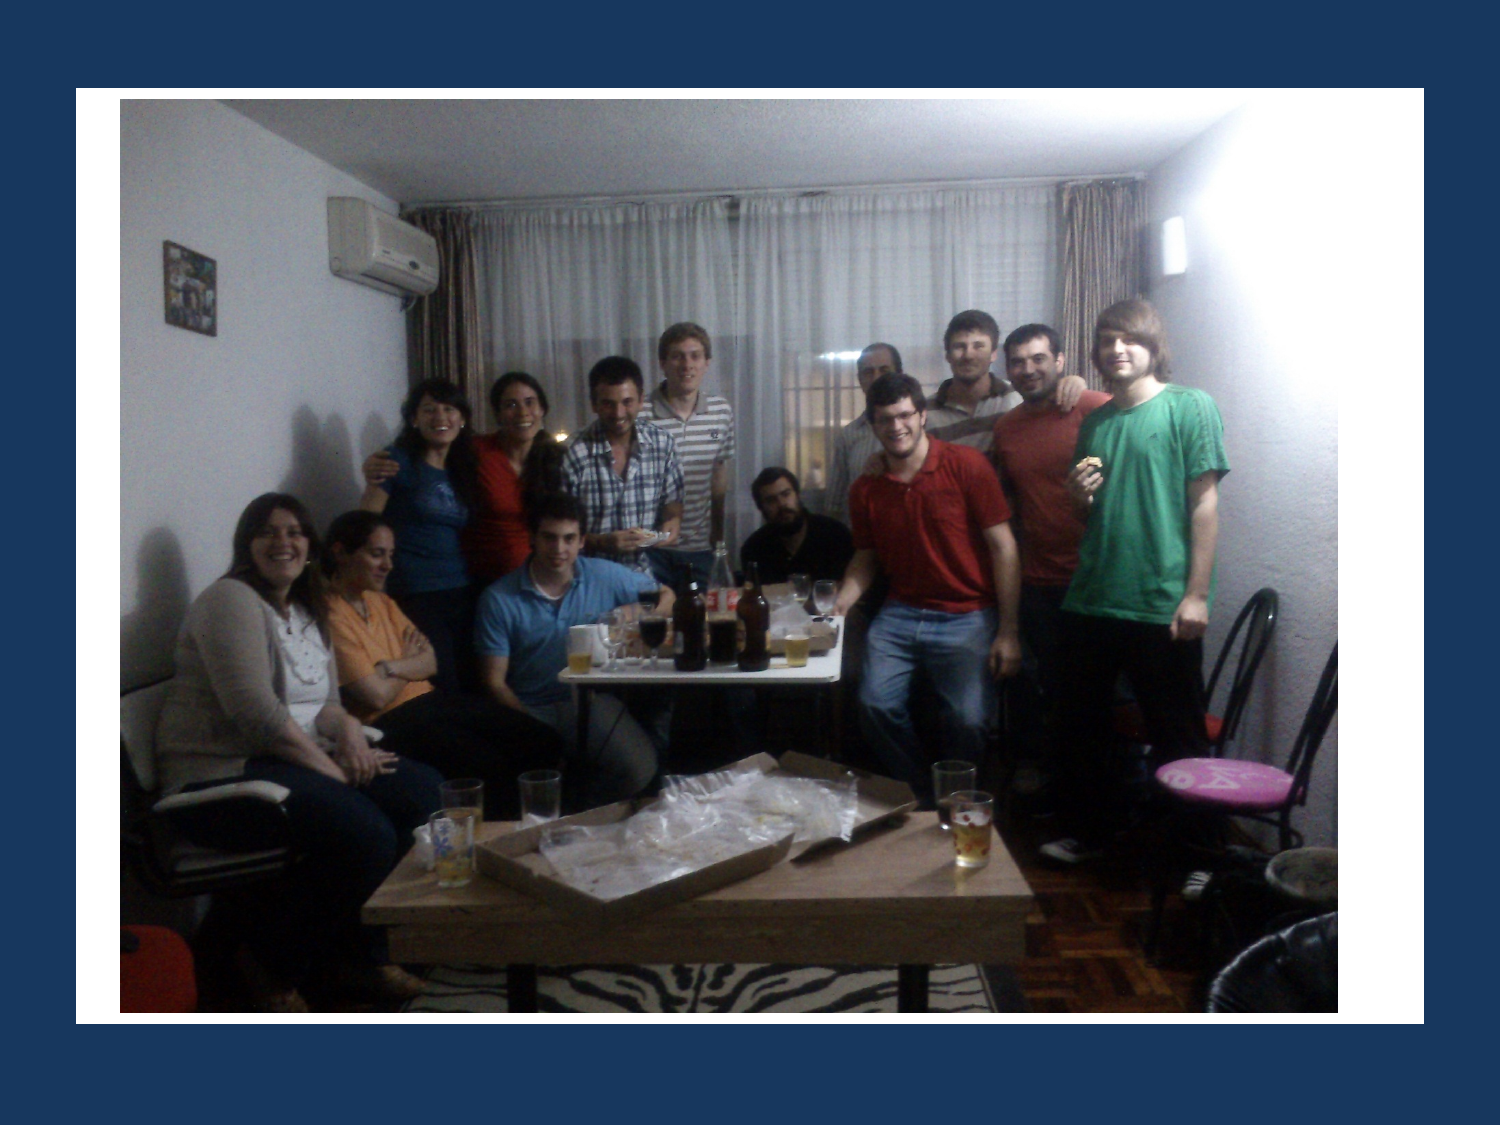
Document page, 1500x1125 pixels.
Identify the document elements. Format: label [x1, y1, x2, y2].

picture [120, 99, 1338, 1013]
title [75, 87, 1425, 1025]
